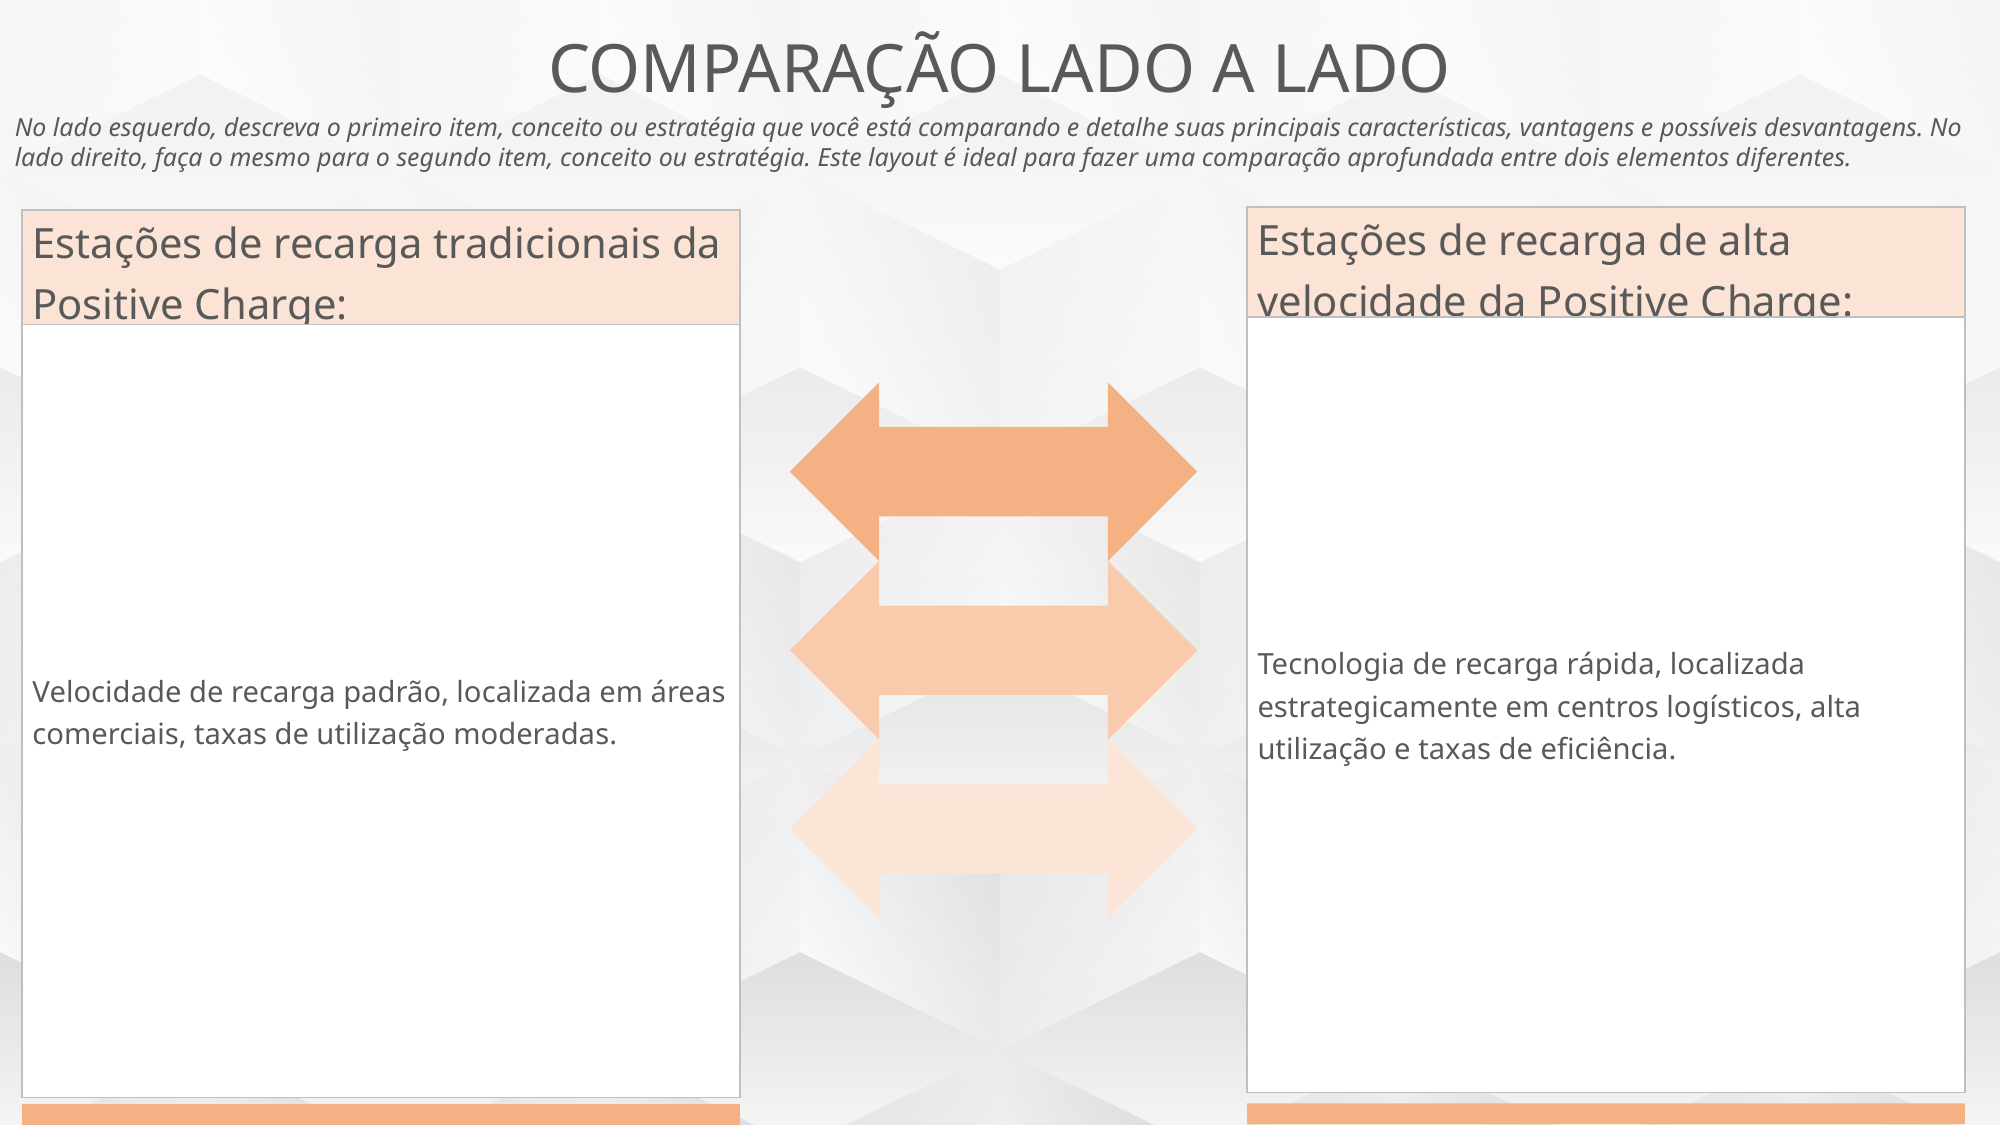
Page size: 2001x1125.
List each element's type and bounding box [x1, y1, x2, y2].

text_box [789, 382, 1198, 919]
picture [0, 0, 2000, 1125]
